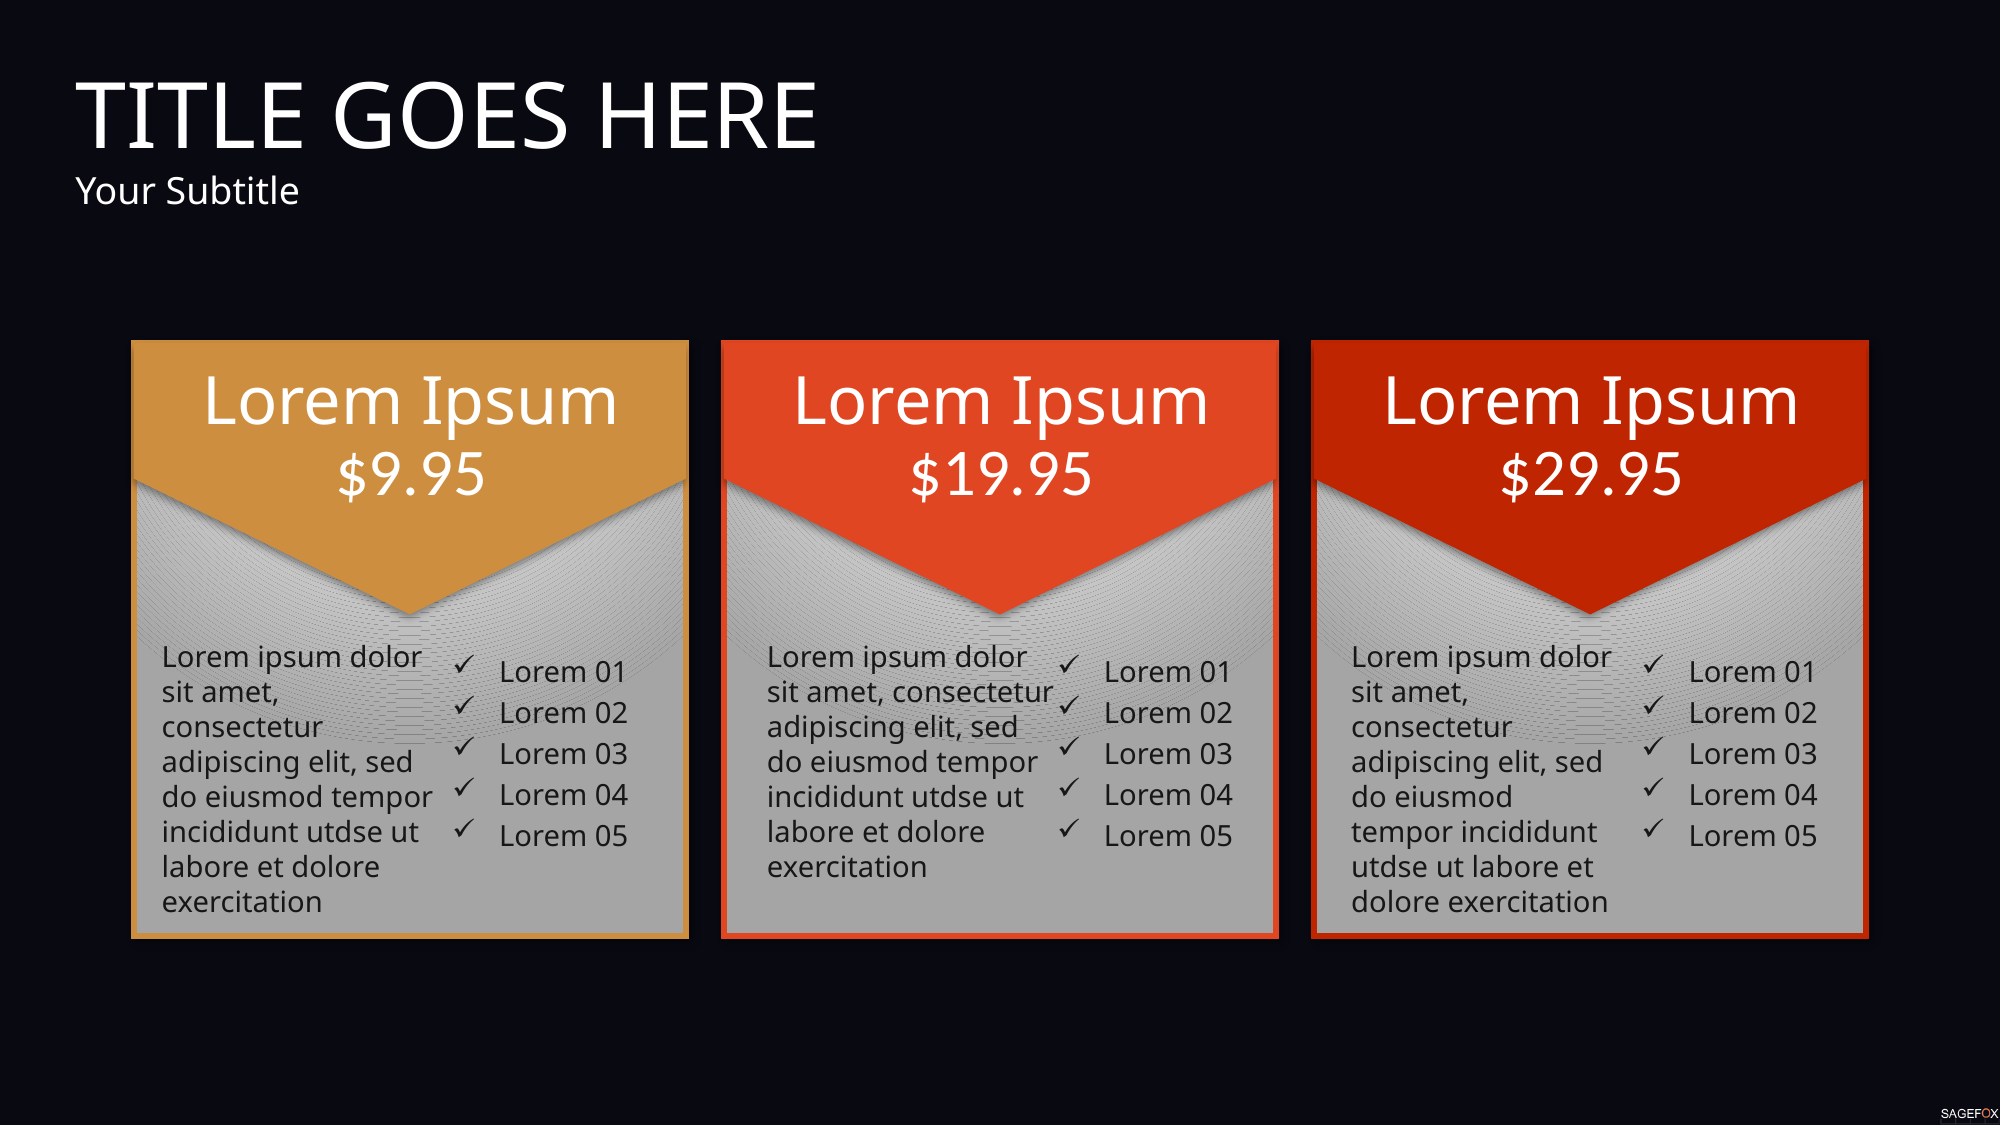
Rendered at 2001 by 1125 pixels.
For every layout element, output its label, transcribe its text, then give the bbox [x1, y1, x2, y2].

text_box [133, 615, 686, 936]
text_box Lorem ipsum dolor sit amet, consectetur adipiscing elit, sed do eiusmod tempor incididunt utdse ut labore et dolore exercitation [1341, 633, 1626, 923]
text_box Lorem ipsum dolor sit amet, consectetur adipiscing elit, sed do eiusmod tempor incididunt utdse ut labore et dolore exercitation [151, 633, 447, 923]
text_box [133, 342, 686, 615]
picture [1940, 1108, 2000, 1125]
text_box Lorem ipsum dolor sit amet, consectetur adipiscing elit, sed do eiusmod tempor incididunt utdse ut labore et dolore exercitation [756, 633, 1065, 889]
text_box TITLE GOES HERE Your Subtitle [60, 49, 1036, 220]
text_box Lorem 01 Lorem 02 Lorem 03 Lorem 04 Lorem 05 [1563, 648, 1828, 857]
text_box Lorem 01 Lorem 02 Lorem 03 Lorem 04 Lorem 05 [374, 648, 639, 857]
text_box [1314, 342, 1867, 615]
text_box [1314, 615, 1867, 936]
text_box [723, 615, 1277, 936]
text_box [723, 342, 1277, 615]
text_box Lorem 01 Lorem 02 Lorem 03 Lorem 04 Lorem 05 [979, 648, 1244, 857]
